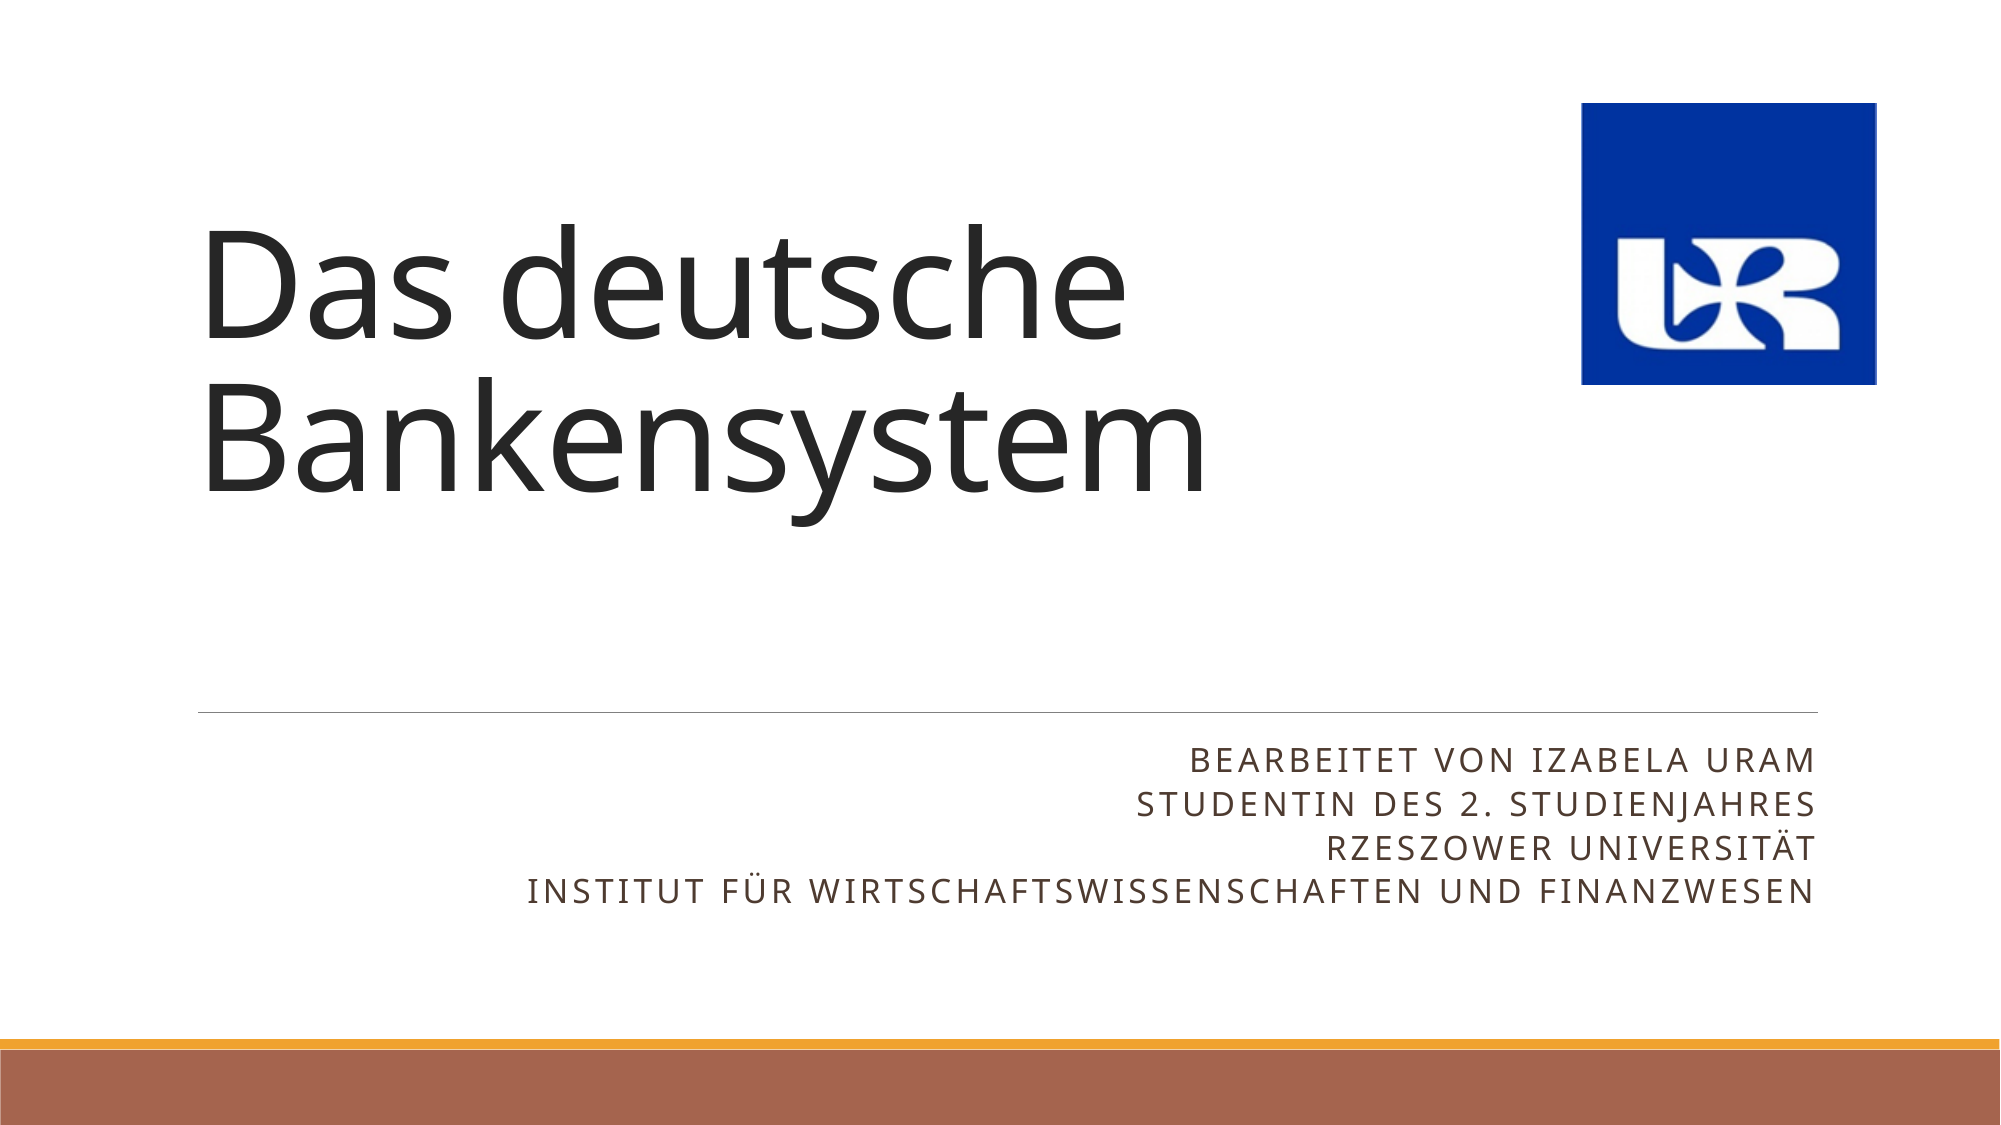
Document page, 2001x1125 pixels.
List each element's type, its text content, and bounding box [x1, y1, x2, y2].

subtitle Bearbeitet von Izabela Uram Studentin des 2. Studienjahres Rzeszower Universität Institut für Wirtschaftswissenschaften und Finanzwesen [180, 730, 1831, 919]
picture [1581, 102, 1878, 386]
title Das deutsche Bankensystem [180, 124, 1830, 710]
